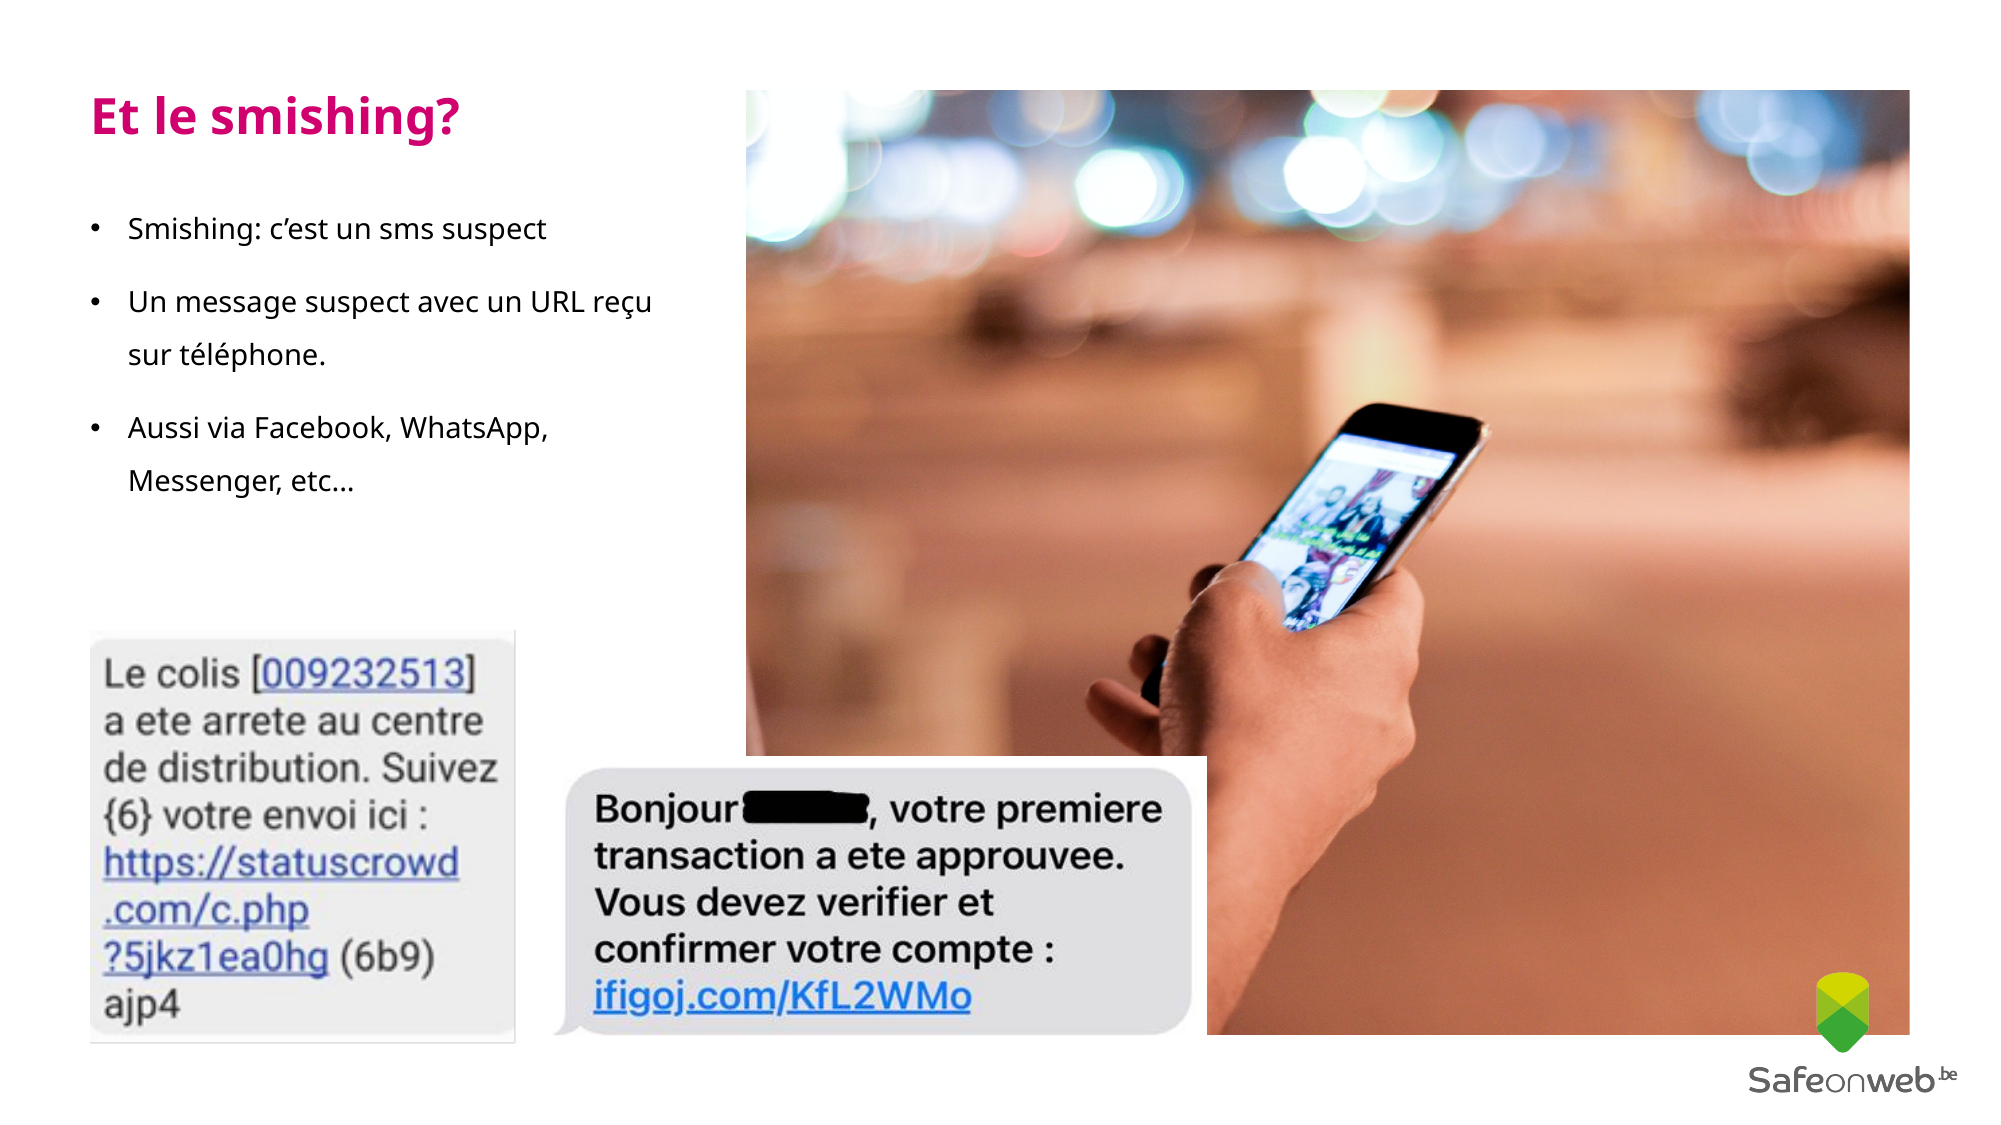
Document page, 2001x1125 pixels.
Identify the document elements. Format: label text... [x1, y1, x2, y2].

list Smishing: c’est un sms suspect Un message suspect avec un URL reçu sur téléphone. Aussi via Facebook, WhatsApp, Messenger, etc... [90, 192, 654, 512]
title Et le smishing? [90, 91, 654, 192]
picture [90, 630, 518, 1046]
picture [552, 90, 1976, 1102]
